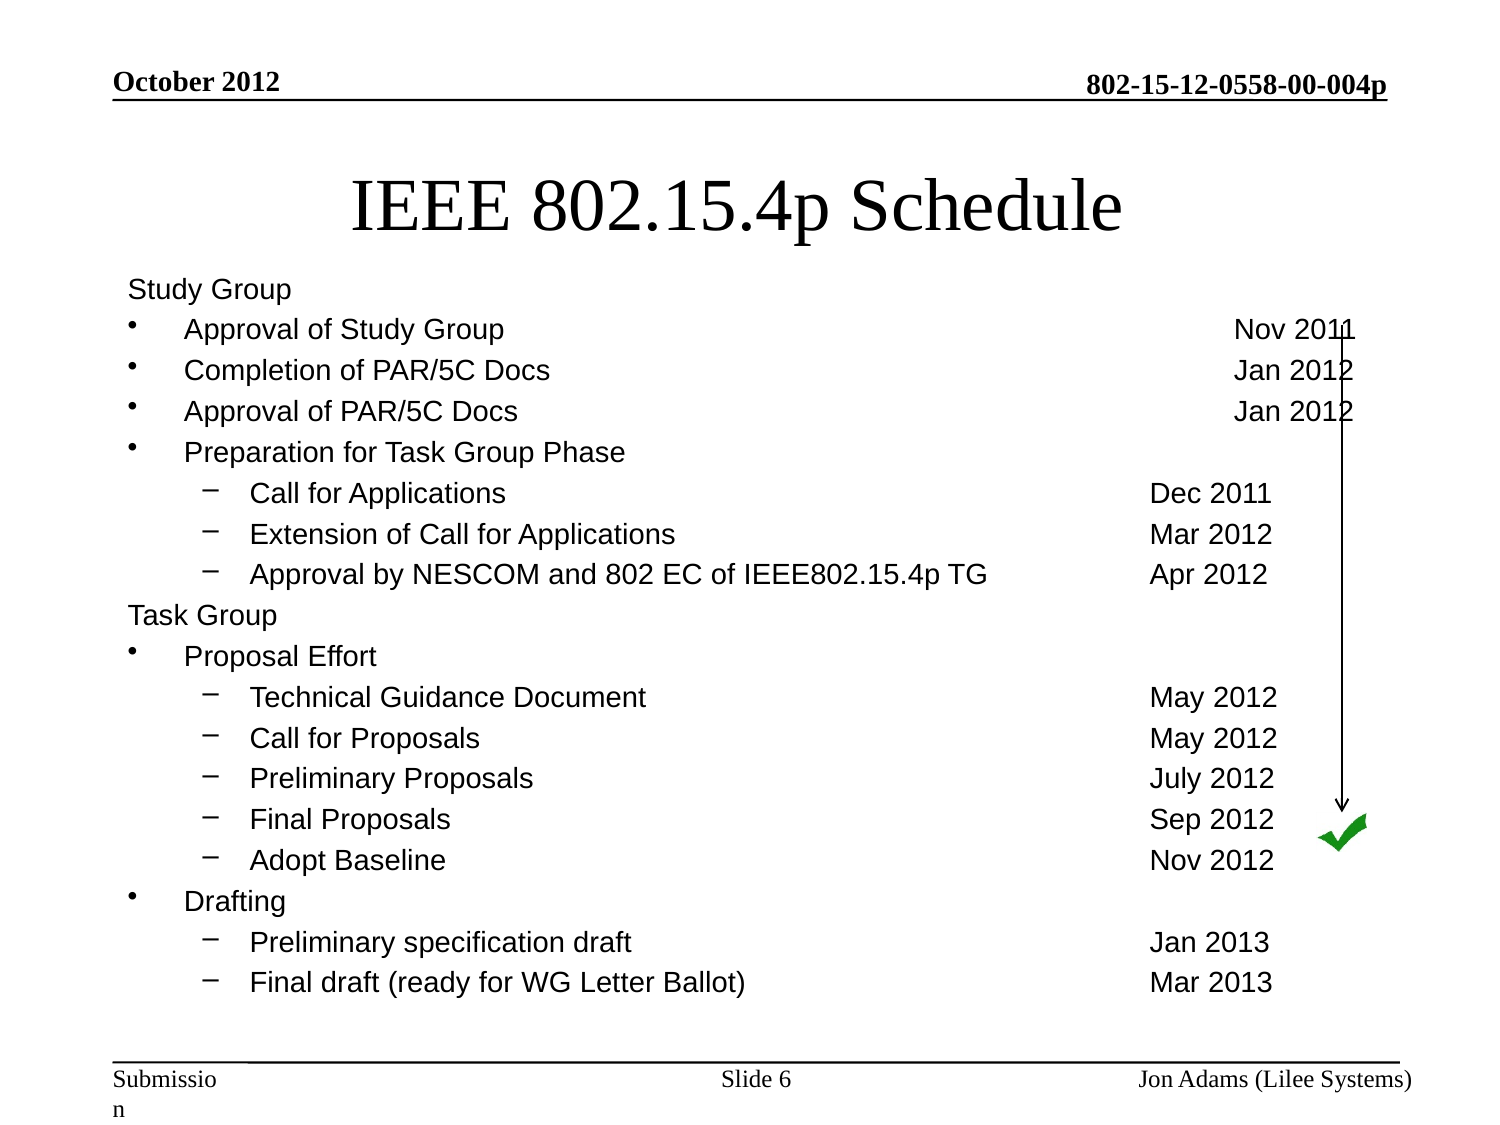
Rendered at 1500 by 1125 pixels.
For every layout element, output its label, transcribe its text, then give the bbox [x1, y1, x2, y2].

title IEEE 802.15.4p Schedule [99, 112, 1376, 288]
picture [1316, 812, 1368, 853]
footer Jon Adams (Lilee Systems) [799, 1061, 1413, 1093]
list Study Group Approval of Study Group Nov 2011 Completion of PAR/5C Docs Jan 2012 Approval of PAR/5C Docs Jan 2012 Preparation for Task Group Phase Call for Applications Dec 2011 Extension of Call for Applications Mar 2012 Approval by NESCOM and 802 EC of IEEE802.15.4p TG Apr 2012 Task Group Proposal Effort Technical Guidance Document May 2012 Call for Proposals May 2012 Preliminary Proposals July 2012 Final Proposals Sep 2012 Adopt Baseline Nov 2012 Drafting Preliminary specification draft Jan 2013 Final draft (ready for WG Letter Ballot) Mar 2013 [112, 262, 1388, 1038]
slide_number Slide 6 [720, 1061, 792, 1093]
text_box October 2012 [112, 62, 375, 98]
